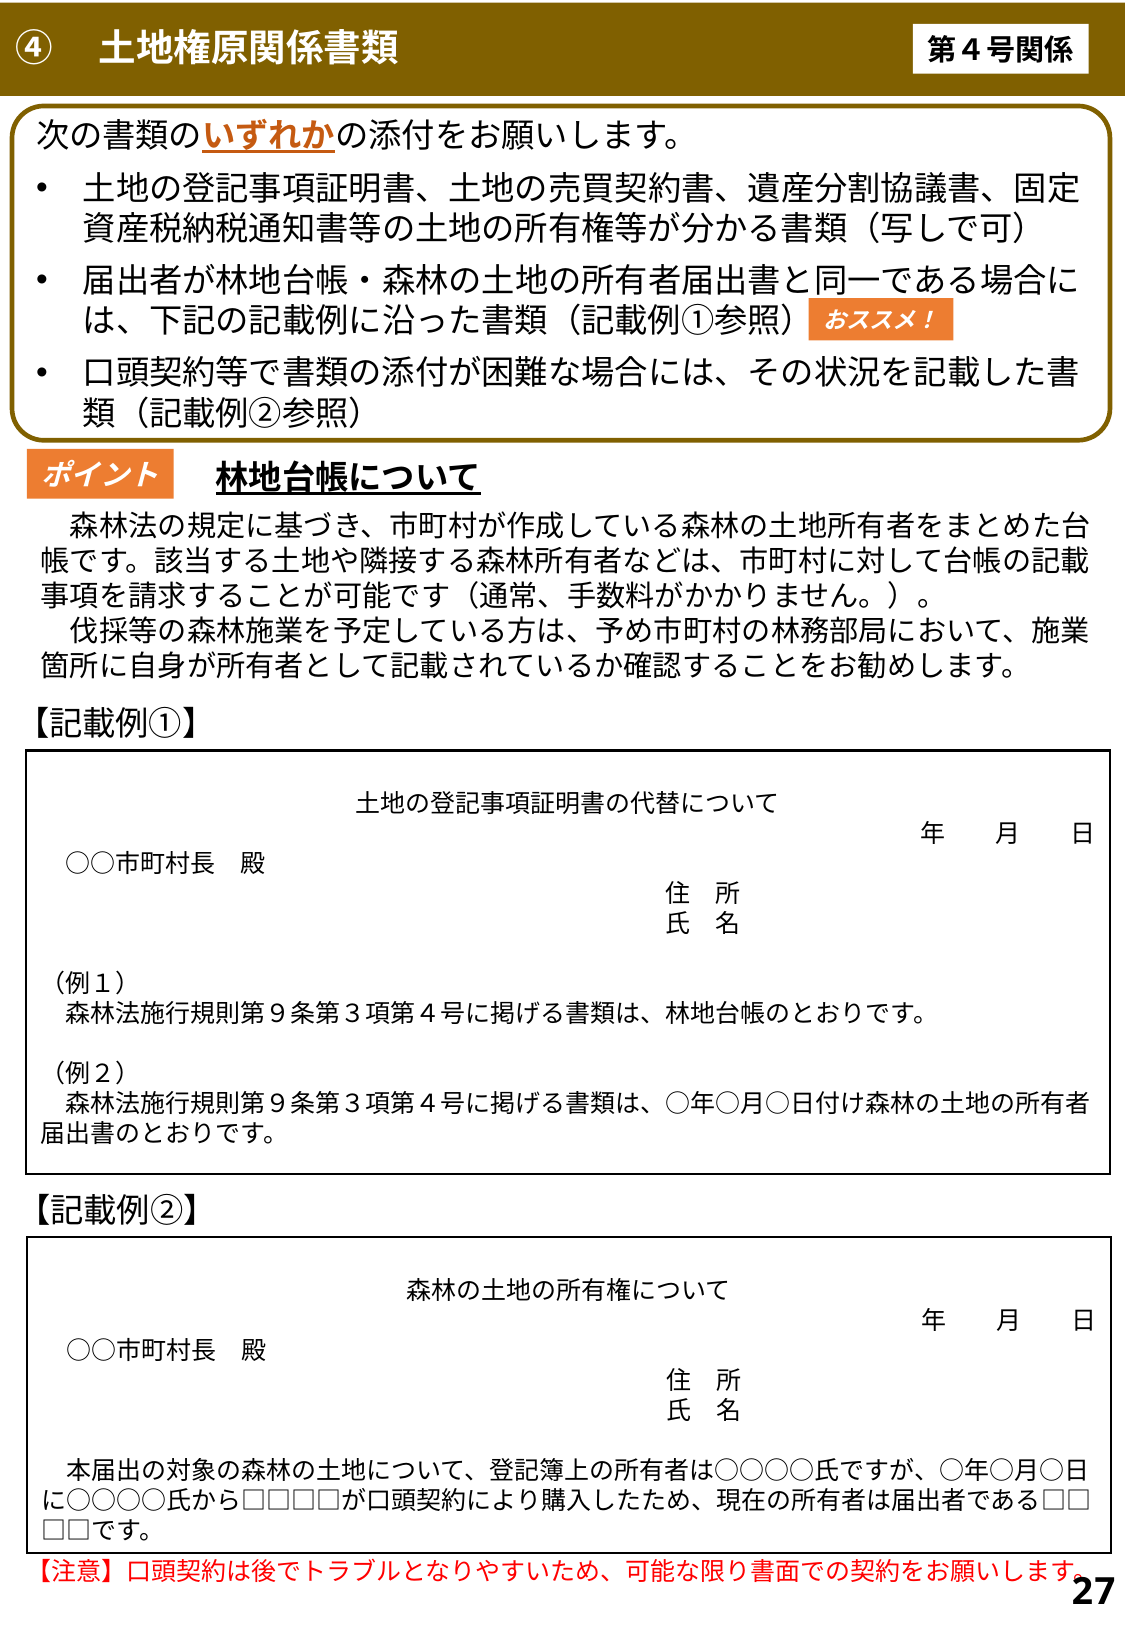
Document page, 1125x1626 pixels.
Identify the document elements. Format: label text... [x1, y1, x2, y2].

text_box 【記載例①】 [1, 694, 231, 750]
text_box 27 [1056, 1559, 1125, 1620]
text_box ポイント [26, 448, 174, 499]
text_box 土地の登記事項証明書の代替について 年 月 日 ○○市町村長 殿 住 所 氏 名 （例１） 森林法施行規則第９条第３項第４号に掲げる書類は、林地台帳のとおりです。 （例２） 森林法施行規則第９条第３項第４号に掲げる書類は、○年○月○日付け森林の土地の所有者届出書のとおりです。 [25, 749, 1111, 1175]
text_box 【注意】口頭契約は後でトラブルとなりやすいため、可能な限り書面での契約をお願いします。 [11, 1548, 1114, 1594]
text_box 第４号関係 [912, 23, 1089, 74]
text_box 林地台帳について [201, 448, 496, 499]
text_box 森林の土地の所有権について 年 月 日 ○○市町村長 殿 住 所 氏 名 本届出の対象の森林の土地について、登記簿上の所有者は○○○○氏ですが、○年○月○日に○○○○氏から□□□□が口頭契約により購入したため、現在の所有者は届出者である□□□□です。 [26, 1236, 1112, 1548]
title ④ 土地権原関係書類 [0, 2, 1125, 96]
text_box おススメ！ [808, 298, 954, 341]
text_box 森林法の規定に基づき、市町村が作成している森林の土地所有者をまとめた台帳です。該当する土地や隣接する森林所有者などは、市町村に対して台帳の記載事項を請求することが可能です（通常、手数料がかかりません。）。 伐採等の森林施業を予定している方は、予め市町村の林務部局において、施業箇所に自身が所有者として記載されているか確認することをお勧めします。 [26, 499, 1125, 690]
text_box 【記載例②】 [2, 1181, 232, 1237]
text_box 次の書類のいずれかの添付をお願いします。 土地の登記事項証明書、土地の売買契約書、遺産分割協議書、固定資産税納税通知書等の土地の所有権等が分かる書類（写しで可） 届出者が林地台帳・森林の土地の所有者届出書と同一である場合には、下記の記載例に沿った書類（記載例①参照） 口頭契約等で書類の添付が困難な場合には、その状況を記載した書類（記載例②参照） [10, 104, 1112, 442]
